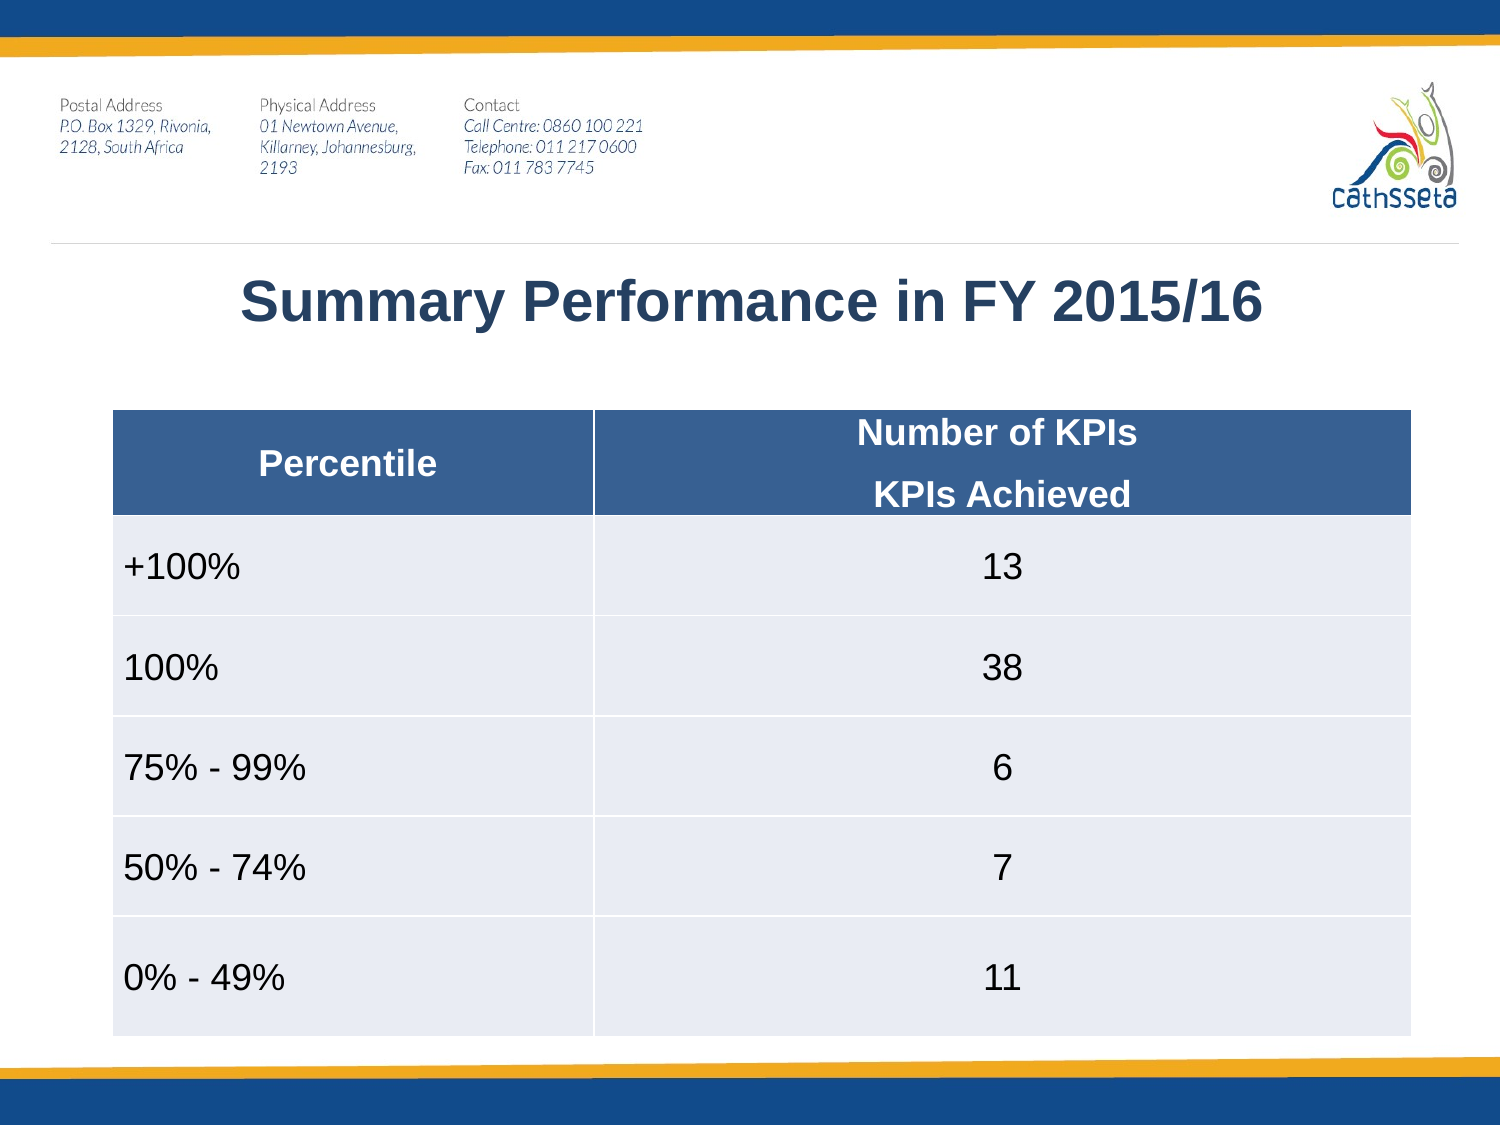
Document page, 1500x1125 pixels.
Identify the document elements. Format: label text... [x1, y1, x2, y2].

table_cell 11 [595, 917, 1411, 1036]
table_cell +100% [113, 516, 593, 615]
table_cell 6 [595, 717, 1411, 815]
table_cell 0% - 49% [113, 917, 593, 1036]
table_cell 38 [595, 616, 1411, 715]
table_cell 100% [113, 616, 593, 715]
table_cell 50% - 74% [113, 817, 593, 915]
table_header Percentile [113, 410, 593, 515]
subtitle Summary Performance in FY 2015/16 [3, 255, 1500, 374]
table_header Number of KPIs KPIs Achieved [595, 410, 1411, 515]
picture [0, 0, 1500, 1125]
table_cell 13 [595, 516, 1411, 615]
table_cell 75% - 99% [113, 717, 593, 815]
table_cell 7 [595, 817, 1411, 915]
